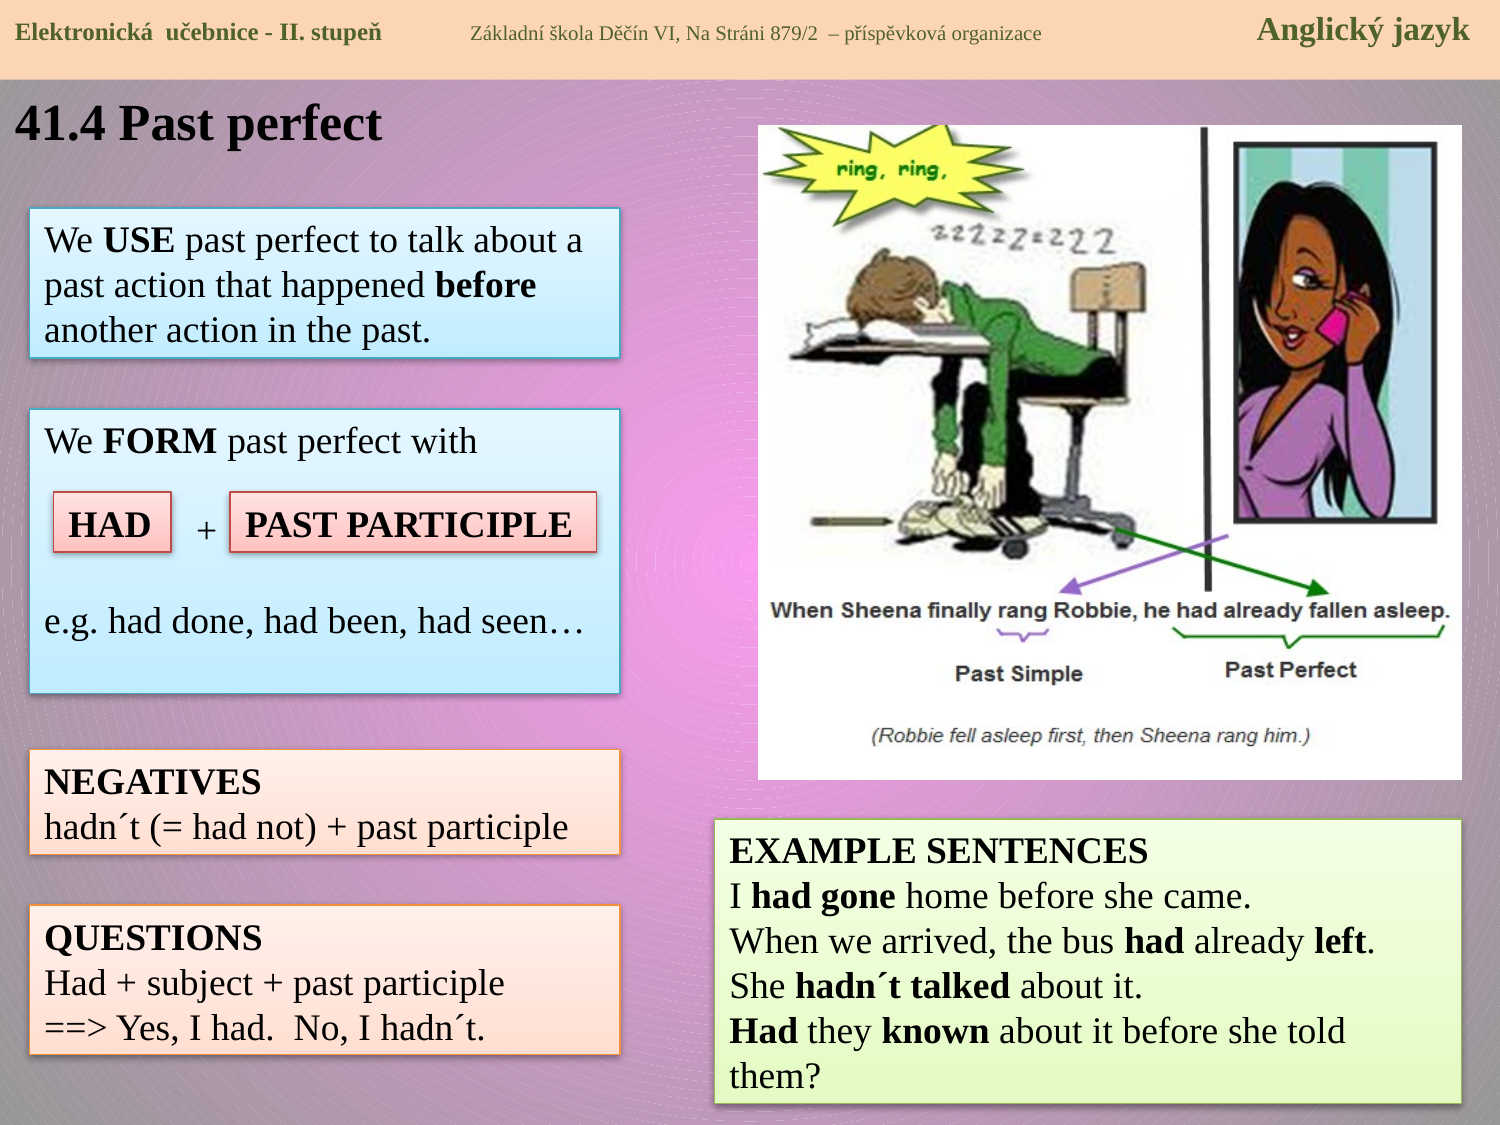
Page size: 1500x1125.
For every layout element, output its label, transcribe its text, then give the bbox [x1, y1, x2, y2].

text_box NEGATIVES hadn´t (= had not) + past participle [29, 749, 621, 855]
text_box QUESTIONS Had + subject + past participle ==> Yes, I had. No, I hadn´t. [29, 904, 621, 1055]
text_box PAST PARTICIPLE [229, 491, 597, 553]
text_box Elektronická učebnice - II. stupeň Základní škola Děčín VI, Na Stráni 879/2 – příspěvková organizace Anglický jazyk [0, 0, 1500, 80]
text_box We FORM past perfect with + e.g. had done, had been, had seen… [29, 408, 621, 694]
text_box EXAMPLE SENTENCES I had gone home before she came. When we arrived, the bus had already left. She hadn´t talked about it. Had they known about it before she told them? [714, 818, 1462, 1104]
text_box 41.4 Past perfect [0, 80, 1500, 1125]
text_box [738, 574, 1471, 925]
picture [758, 125, 1462, 781]
text_box HAD [53, 491, 172, 553]
text_box We USE past perfect to talk about a past action that happened before another action in the past. [29, 207, 621, 359]
